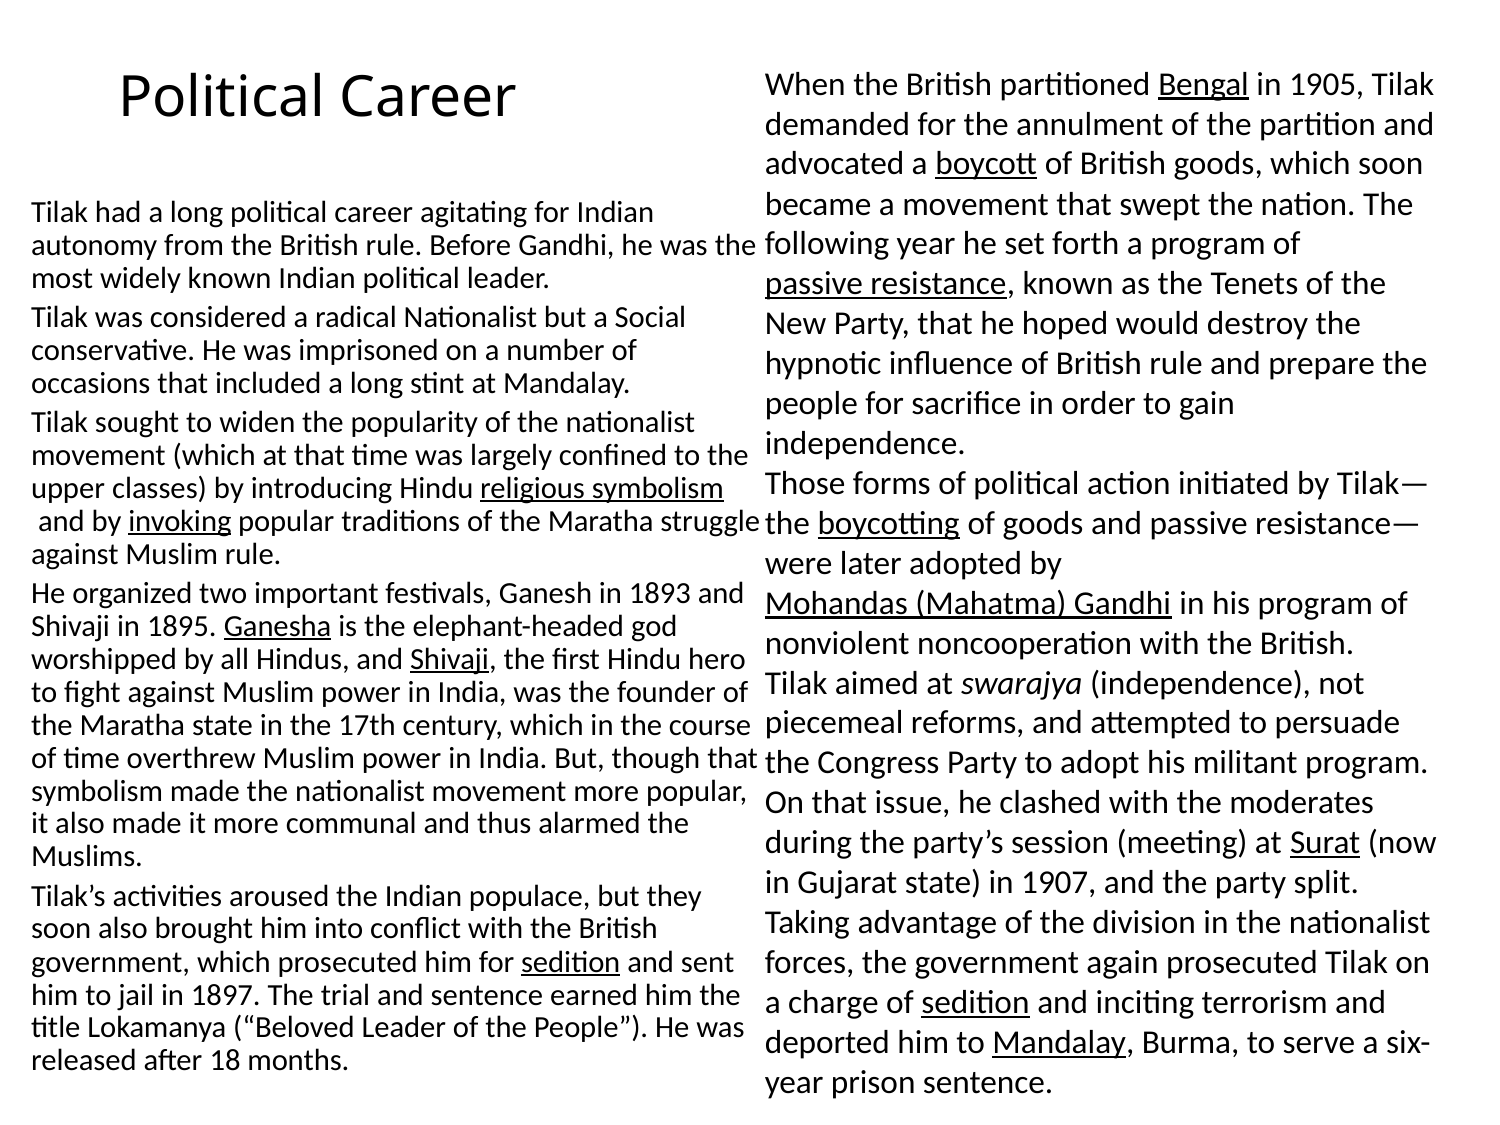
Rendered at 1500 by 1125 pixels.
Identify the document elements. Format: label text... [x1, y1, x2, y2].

title Political Career [103, 59, 750, 137]
list Tilak had a long political career agitating for Indian autonomy from the British rule. Before Gandhi, he was the most widely known Indian political leader. Tilak was considered a radical Nationalist but a Social conservative. He was imprisoned on a number of occasions that included a long stint at Mandalay. Tilak sought to widen the popularity of the nationalist movement (which at that time was largely confined to the upper classes) by introducing Hindu religious symbolism and by invoking popular traditions of the Maratha struggle against Muslim rule. He organized two important festivals, Ganesh in 1893 and Shivaji in 1895. Ganesha is the elephant-headed god worshipped by all Hindus, and Shivaji, the first Hindu hero to fight against Muslim power in India, was the founder of the Maratha state in the 17th century, which in the course of time overthrew Muslim power in India. But, though that symbolism made the nationalist movement more popular, it also made it more communal and thus alarmed the Muslims. Tilak’s activities aroused the Indian populace, but they soon also brought him into conflict with the British government, which prosecuted him for sedition and sent him to jail in 1897. The trial and sentence earned him the title Lokamanya (“Beloved Leader of the People”). He was released after 18 months. [16, 188, 750, 1098]
text_box When the British partitioned Bengal in 1905, Tilak demanded for the annulment of the partition and advocated a boycott of British goods, which soon became a movement that swept the nation. The following year he set forth a program of passive resistance, known as the Tenets of the New Party, that he hoped would destroy the hypnotic influence of British rule and prepare the people for sacrifice in order to gain independence. Those forms of political action initiated by Tilak—the boycotting of goods and passive resistance—were later adopted by Mohandas (Mahatma) Gandhi in his program of nonviolent noncooperation with the British. Tilak aimed at swarajya (independence), not piecemeal reforms, and attempted to persuade the Congress Party to adopt his militant program. On that issue, he clashed with the moderates during the party’s session (meeting) at Surat (now in Gujarat state) in 1907, and the party split. Taking advantage of the division in the nationalist forces, the government again prosecuted Tilak on a charge of sedition and inciting terrorism and deported him to Mandalay, Burma, to serve a six-year prison sentence. [750, 54, 1458, 1125]
